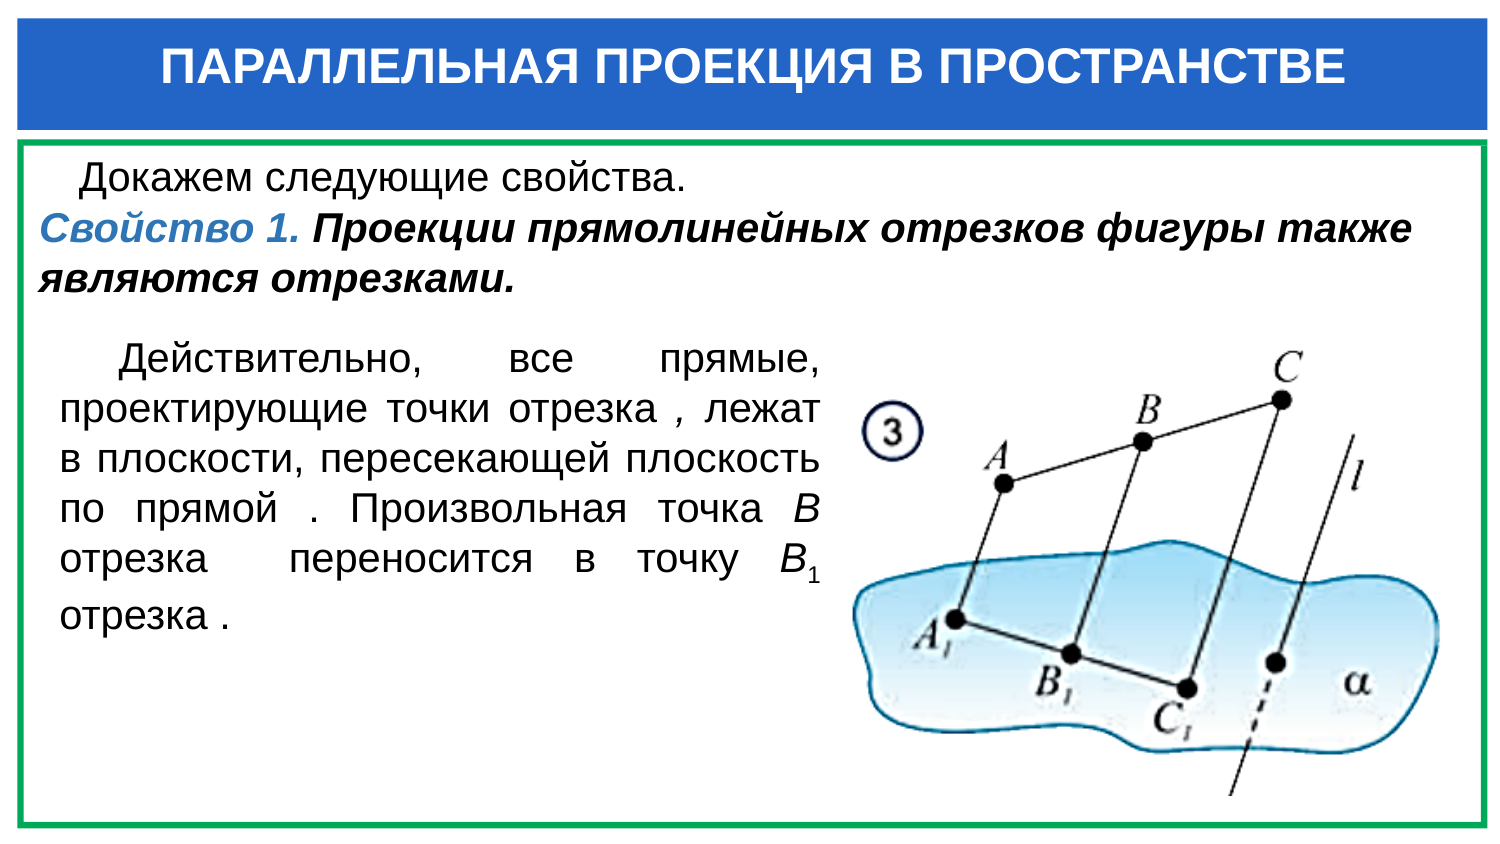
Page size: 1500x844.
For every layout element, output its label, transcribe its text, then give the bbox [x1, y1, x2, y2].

text_box ПАРАЛЛЕЛЬНАЯ ПРОЕКЦИЯ В ПРОСТРАНСТВЕ [19, 27, 1485, 99]
text_box Докажем следующие свойства. Свойство 1. Проекции прямолинейных отрезков фигуры также являются отрезками. [27, 137, 1493, 307]
picture [845, 342, 1452, 796]
